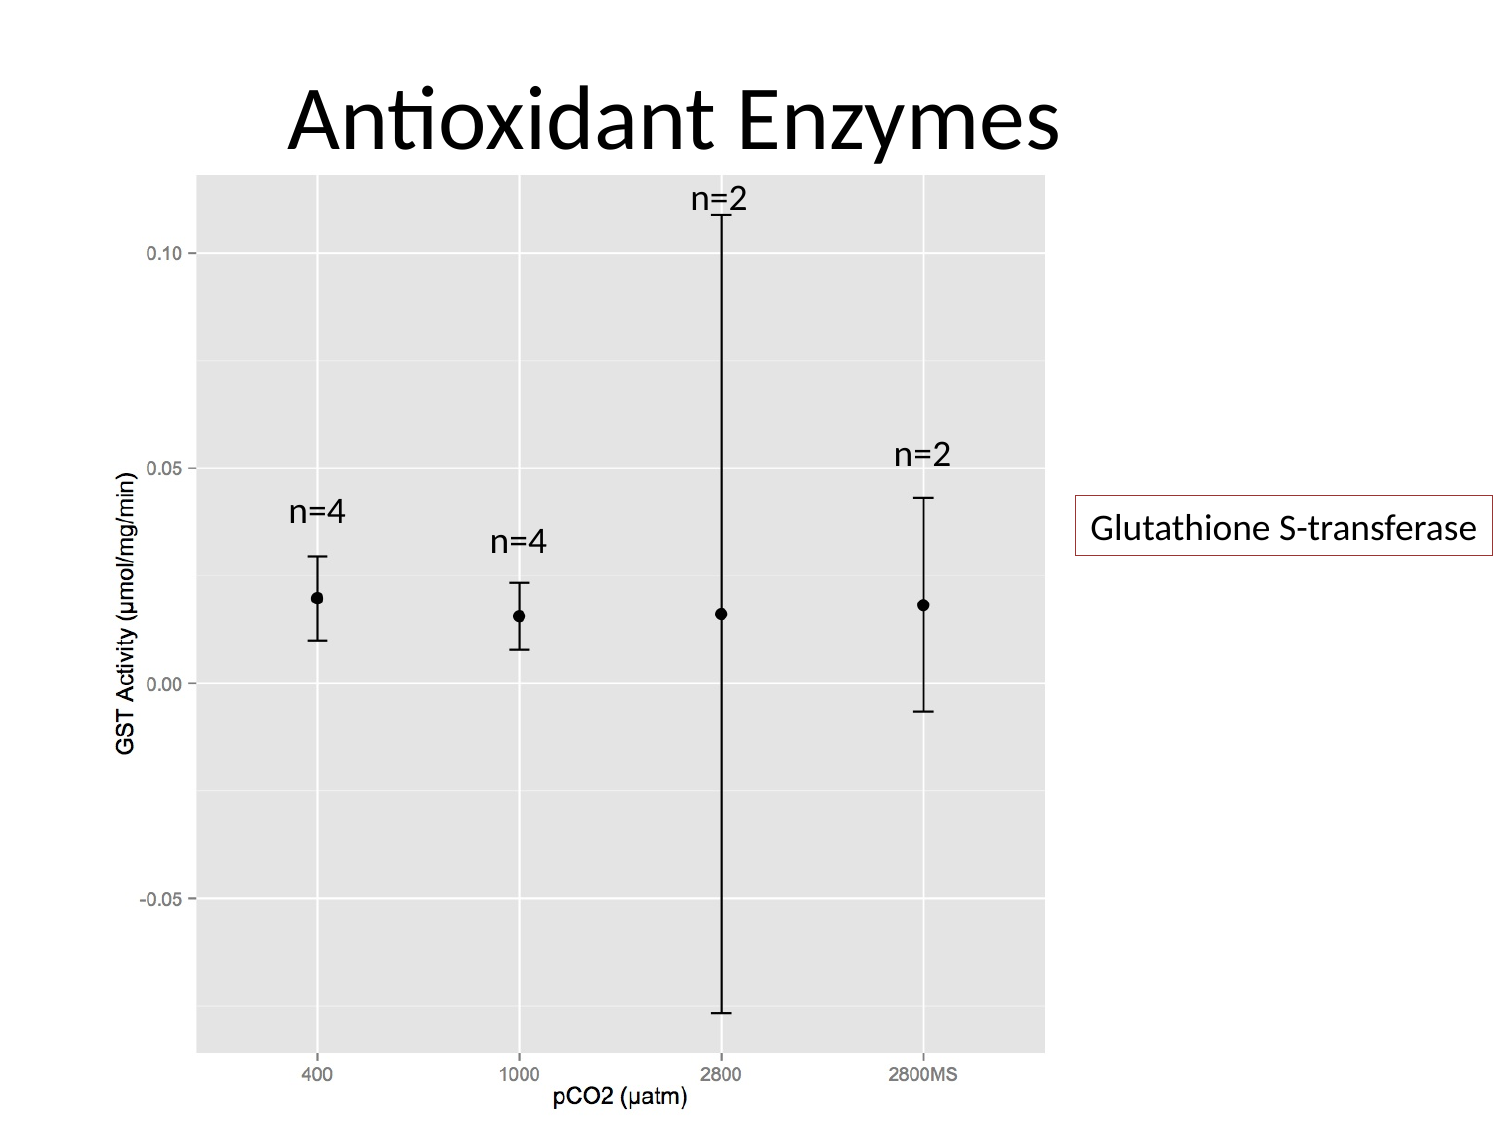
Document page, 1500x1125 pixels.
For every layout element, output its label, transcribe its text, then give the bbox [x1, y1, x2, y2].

picture [95, 164, 1072, 1125]
text_box Glutathione S-transferase [1076, 495, 1493, 556]
title Antioxidant Enzymes [0, 18, 1350, 207]
